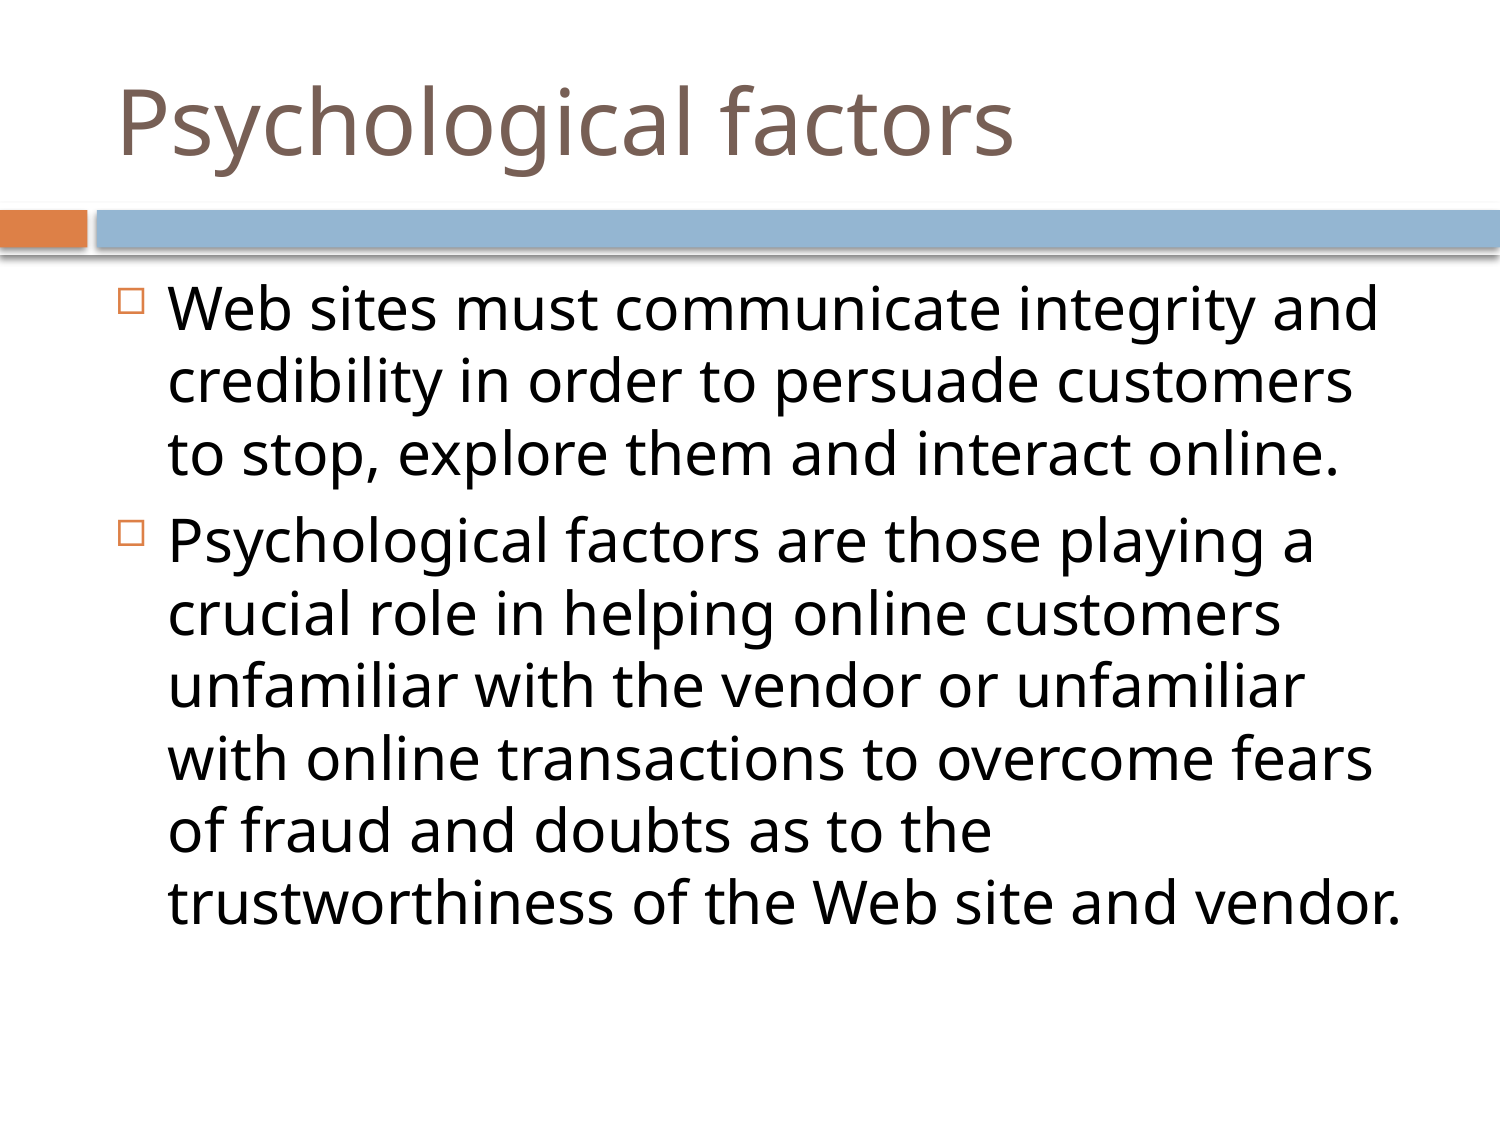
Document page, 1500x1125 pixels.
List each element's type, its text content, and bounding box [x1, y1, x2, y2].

title Psychological factors [100, 37, 1438, 200]
list Web sites must communicate integrity and credibility in order to persuade customers to stop, explore them and interact online. Psychological factors are those playing a crucial role in helping online customers unfamiliar with the vendor or unfamiliar with online transactions to overcome fears of fraud and doubts as to the trustworthiness of the Web site and vendor. [100, 262, 1438, 1000]
